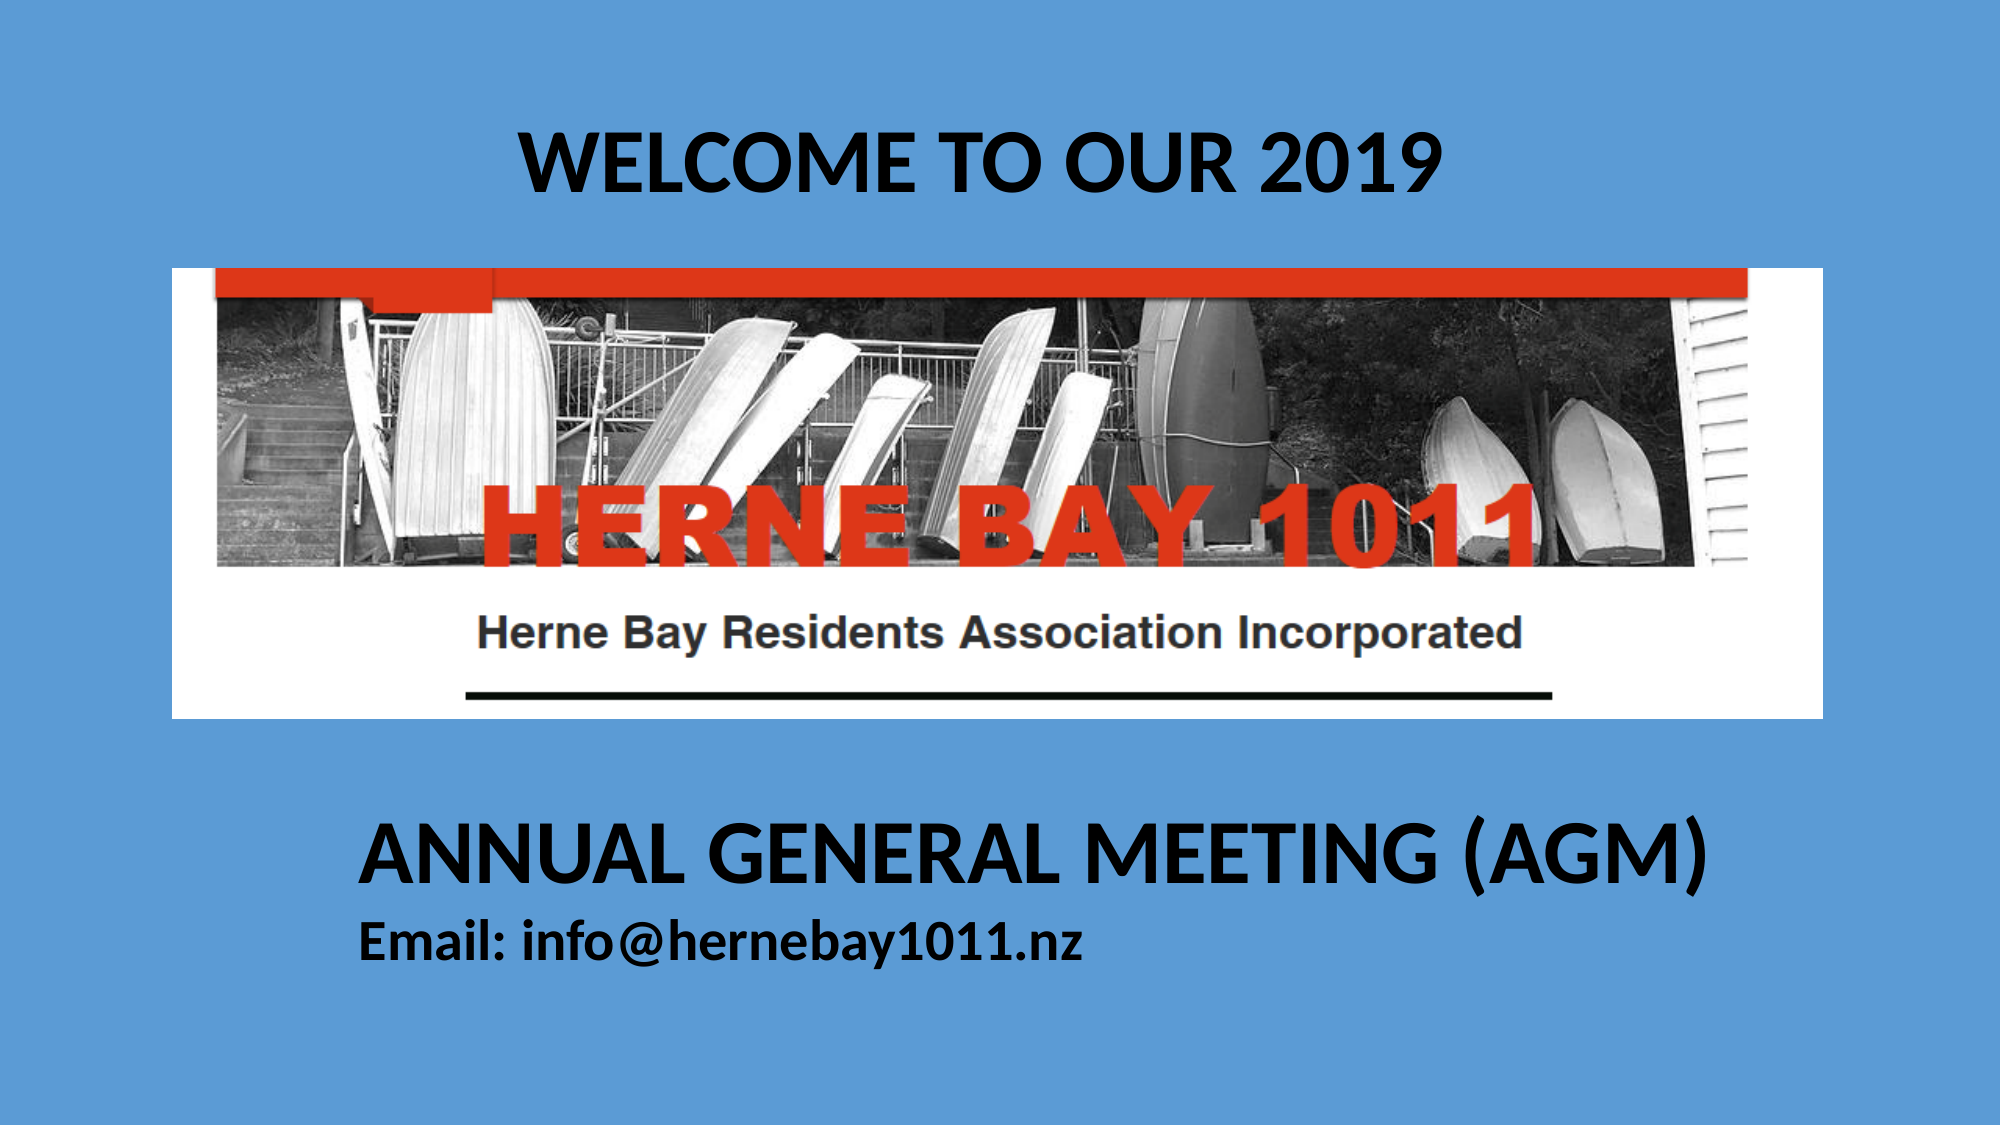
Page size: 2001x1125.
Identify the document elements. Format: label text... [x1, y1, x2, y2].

text_box ANNUAL GENERAL MEETING (AGM) Email: info@hernebay1011.nz [343, 784, 1728, 980]
picture [172, 268, 1823, 719]
text_box WELCOME TO OUR 2019 [503, 93, 1461, 218]
